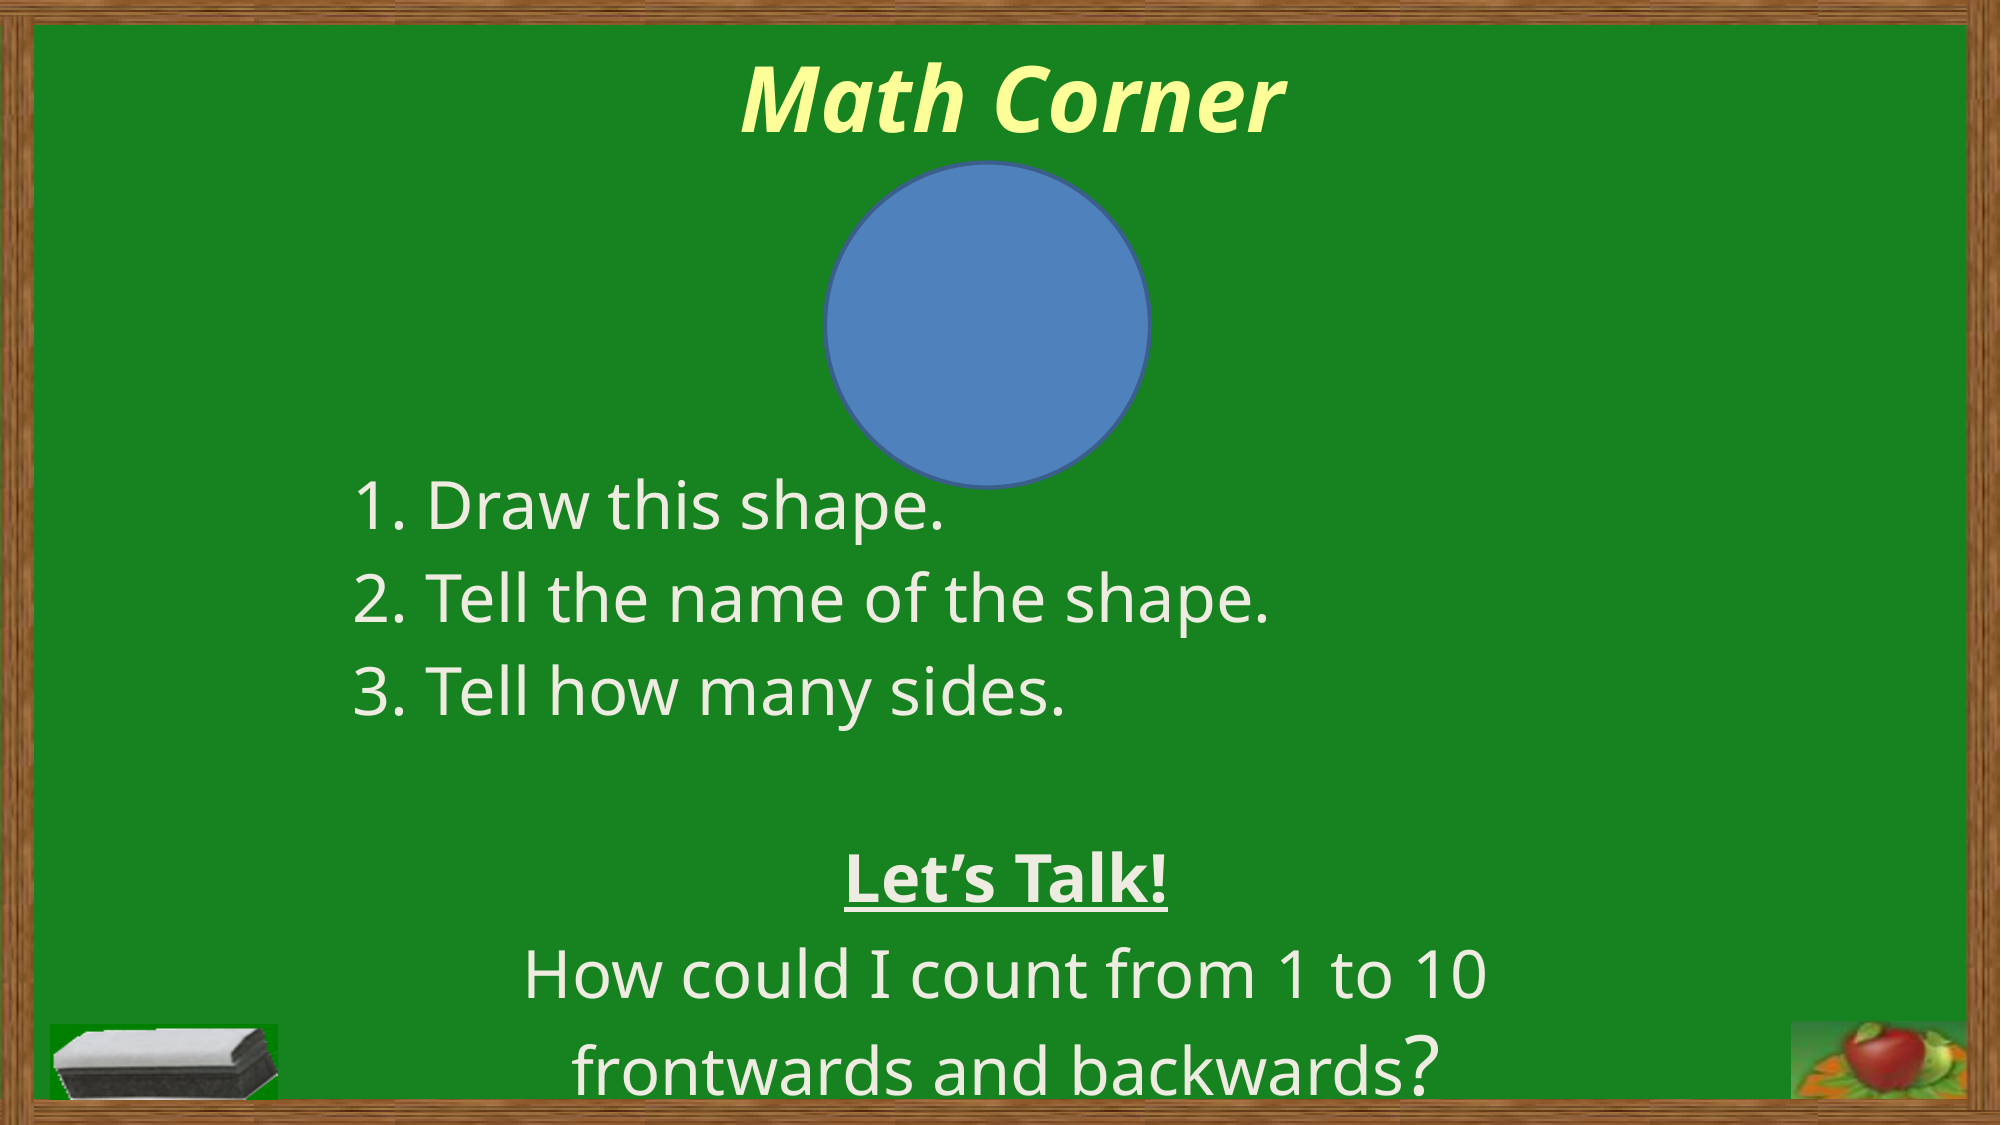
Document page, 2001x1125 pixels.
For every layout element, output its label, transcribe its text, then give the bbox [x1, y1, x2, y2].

title Math Corner [375, 0, 1650, 174]
subtitle 1. Draw this shape. 2. Tell the name of the shape. 3. Tell how many sides. Let’s Talk! How could I count from 1 to 10 frontwards and backwards? [337, 174, 1675, 713]
text_box [822, 160, 1153, 490]
picture [0, 0, 2000, 1125]
